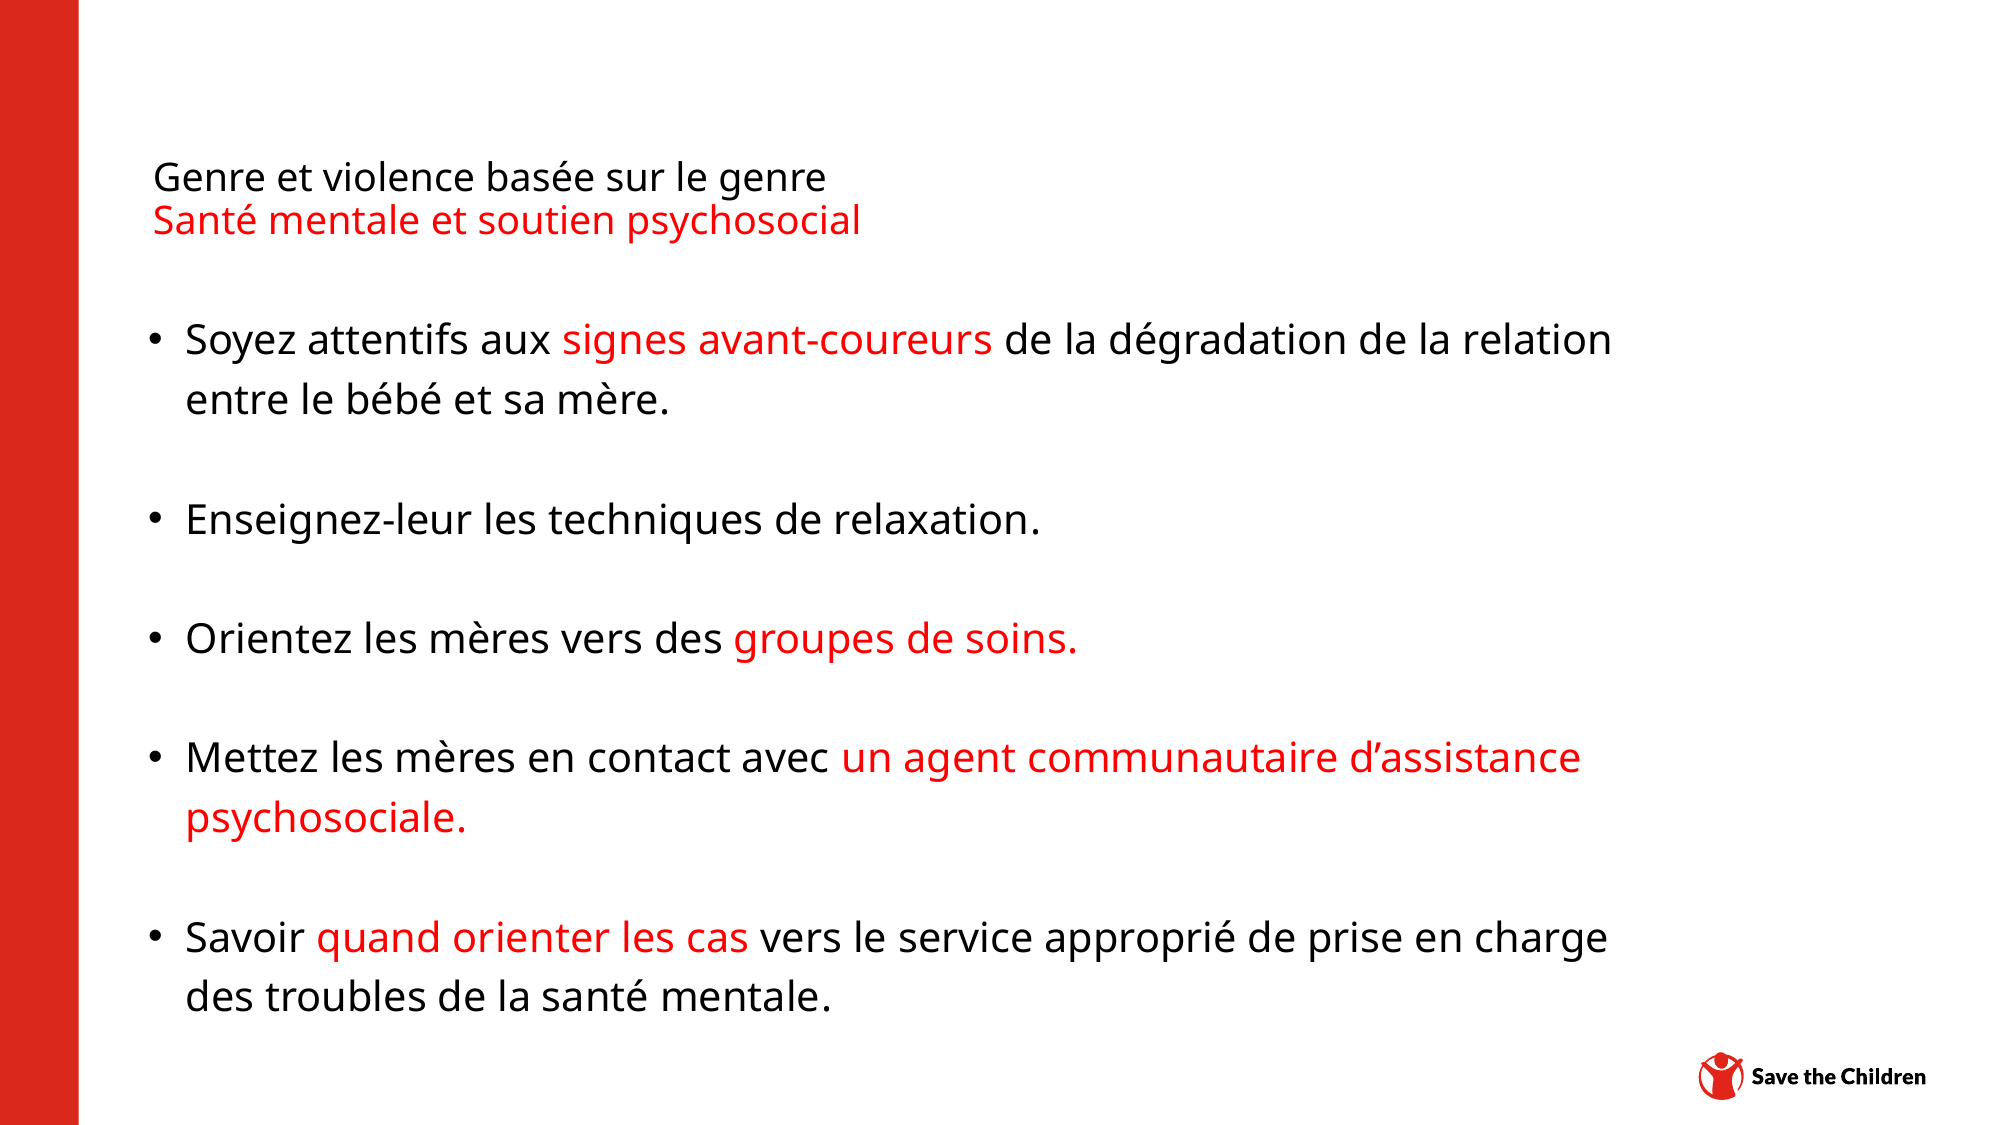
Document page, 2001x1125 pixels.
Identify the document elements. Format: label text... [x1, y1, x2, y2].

list Soyez attentifs aux signes avant-coureurs de la dégradation de la relation entre le bébé et sa mère. Enseignez-leur les techniques de relaxation. Orientez les mères vers des groupes de soins. Mettez les mères en contact avec un agent communautaire d’assistance psychosociale. Savoir quand orienter les cas vers le service approprié de prise en charge des troubles de la santé mentale. [133, 296, 1696, 1031]
title Genre et violence basée sur le genre Santé mentale et soutien psychosocial [137, 149, 1884, 298]
text_box Plateforme de contenu : CH1304412 [999, 1079, 1772, 1125]
